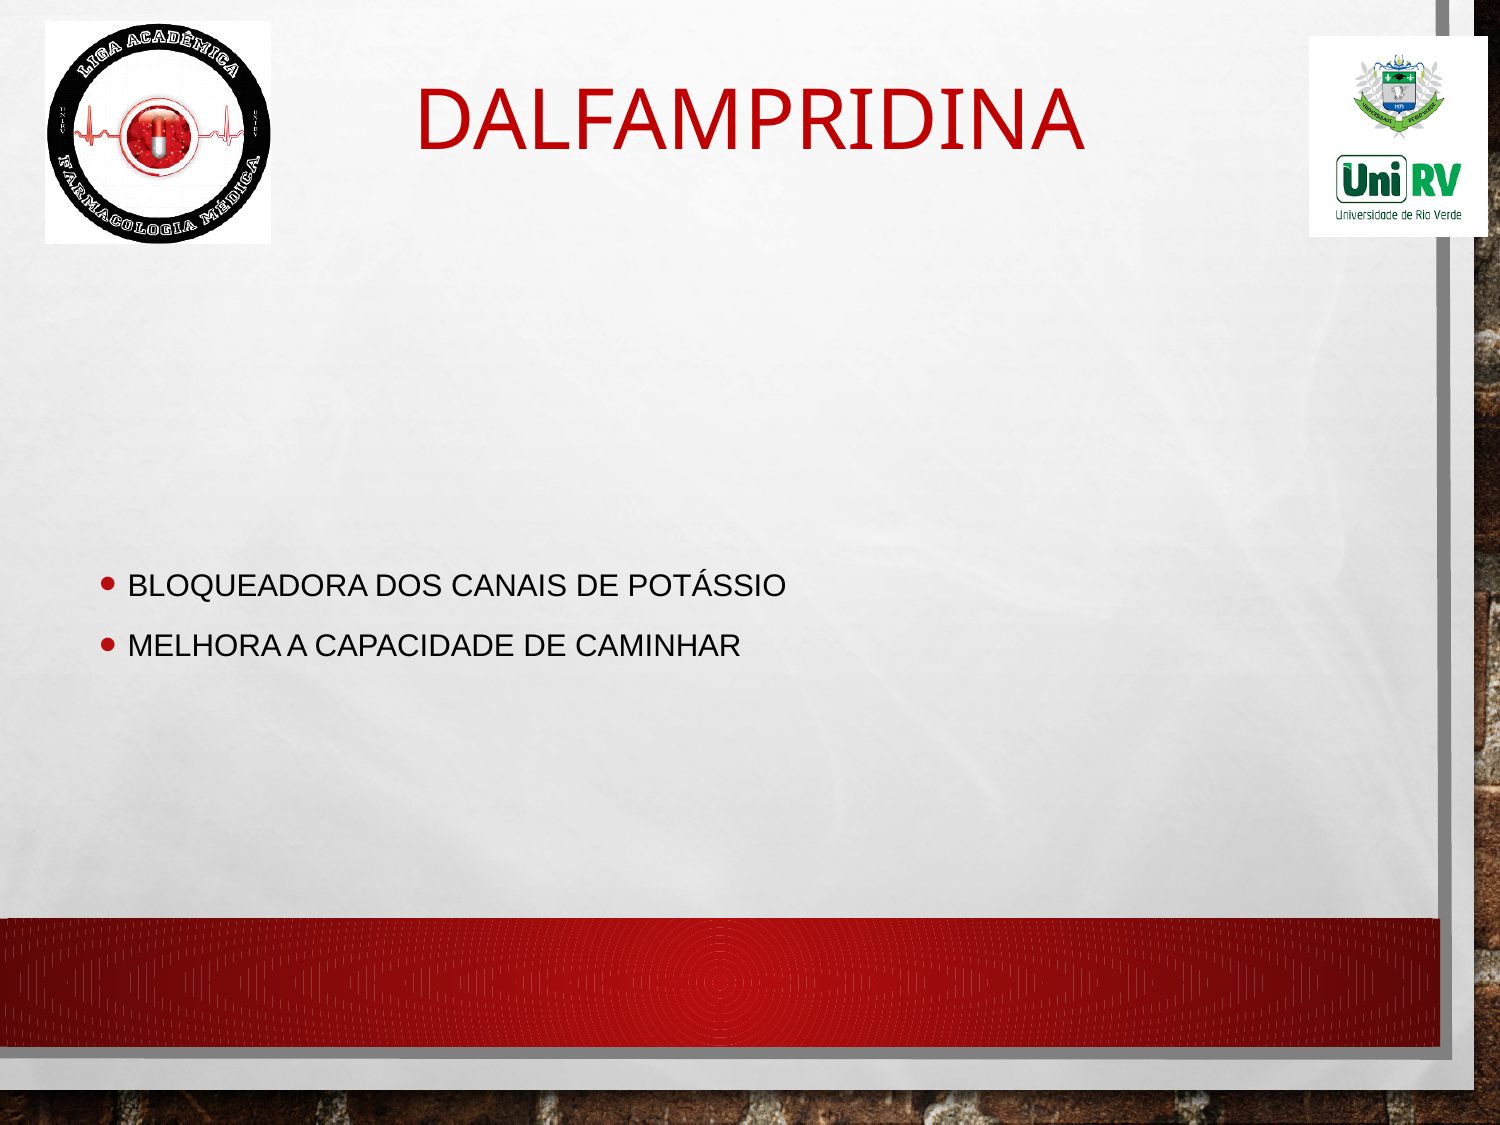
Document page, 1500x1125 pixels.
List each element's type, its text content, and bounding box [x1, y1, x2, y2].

title Dalfampridina [271, 36, 1309, 209]
list Bloqueadora dos canais de potássio Melhora a capacidade de caminhar [84, 338, 1364, 882]
picture [0, 0, 1500, 1125]
picture [45, 21, 271, 244]
